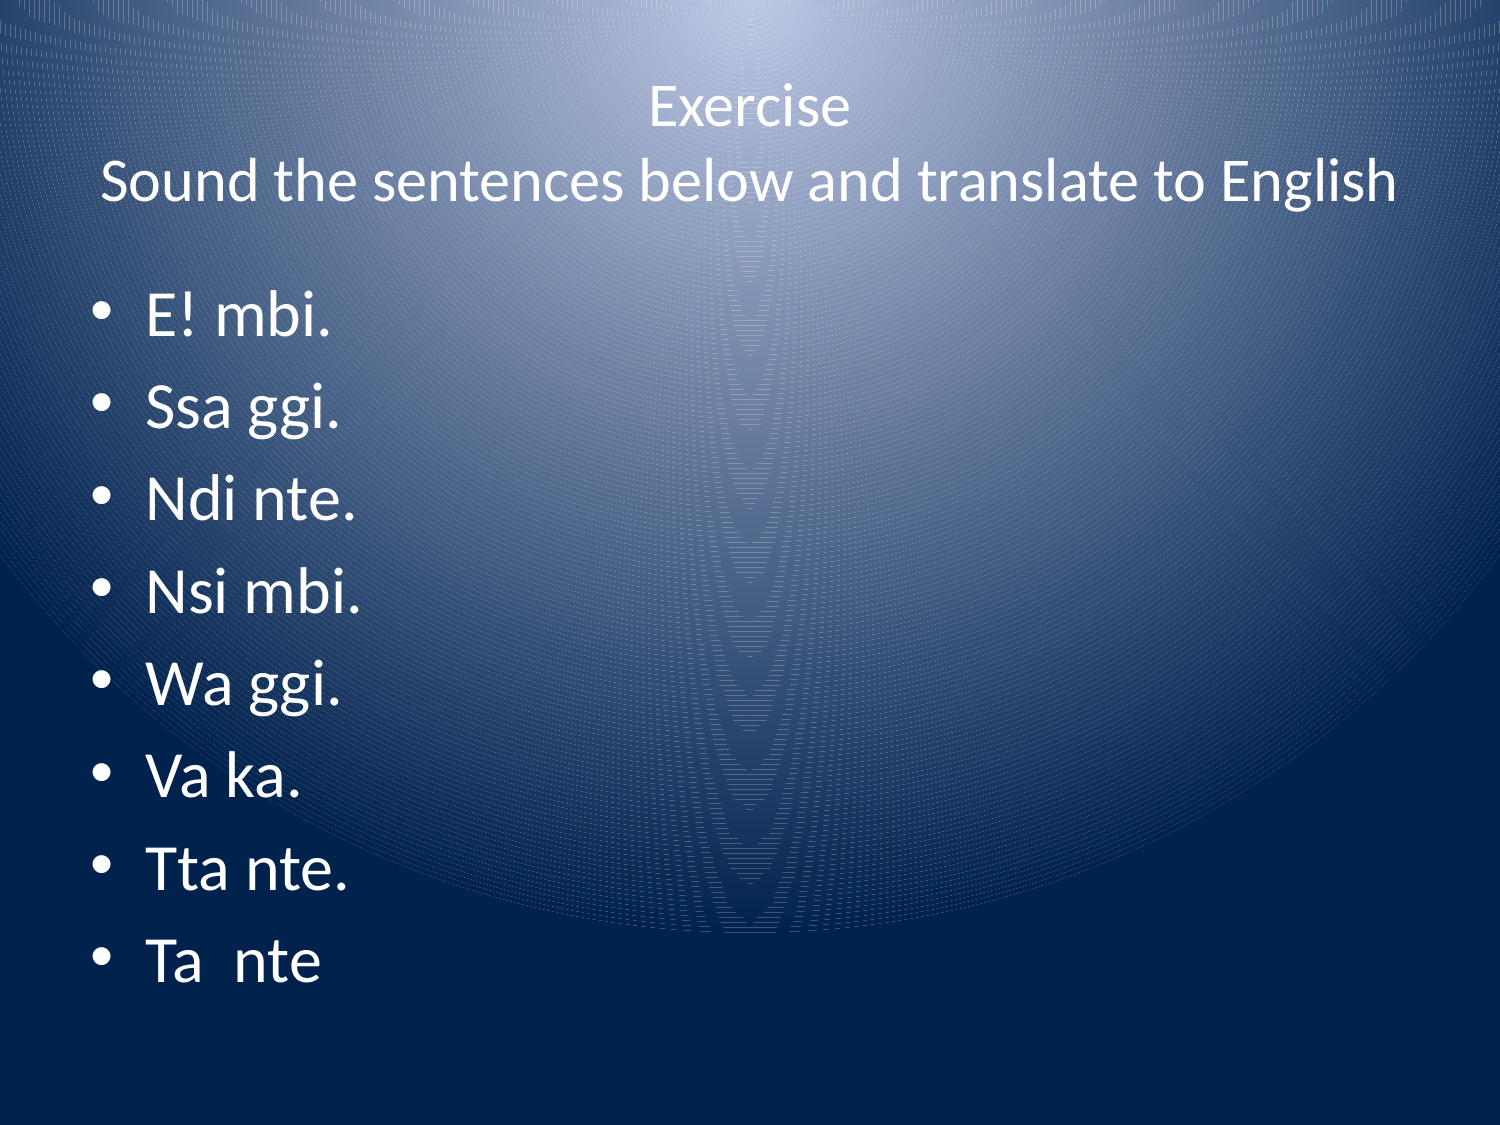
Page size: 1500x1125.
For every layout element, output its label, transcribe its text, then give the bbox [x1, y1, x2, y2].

list E! mbi. Ssa ggi. Ndi nte. Nsi mbi. Wa ggi. Va ka. Tta nte. Ta nte [75, 262, 1425, 1005]
title Exercise Sound the sentences below and translate to English [75, 45, 1425, 233]
